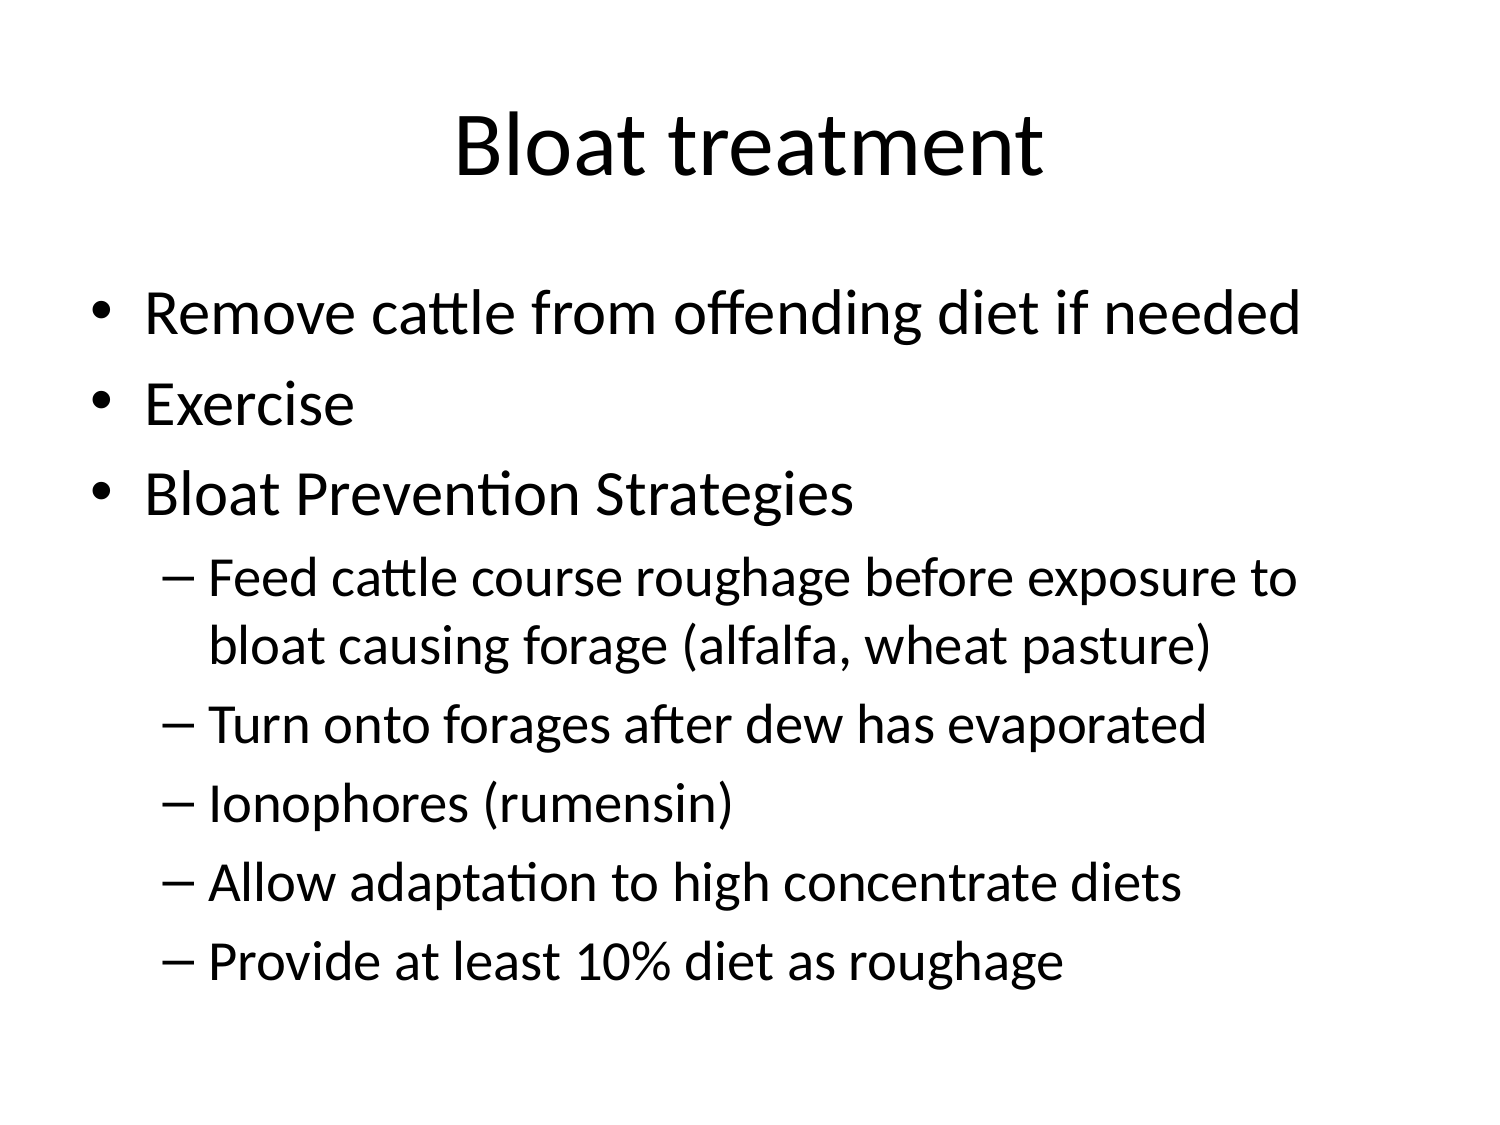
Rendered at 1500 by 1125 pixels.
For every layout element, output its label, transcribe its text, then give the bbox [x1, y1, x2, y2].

title Bloat treatment [75, 45, 1425, 233]
list Remove cattle from offending diet if needed Exercise Bloat Prevention Strategies Feed cattle course roughage before exposure to bloat causing forage (alfalfa, wheat pasture) Turn onto forages after dew has evaporated Ionophores (rumensin) Allow adaptation to high concentrate diets Provide at least 10% diet as roughage [75, 262, 1425, 1005]
